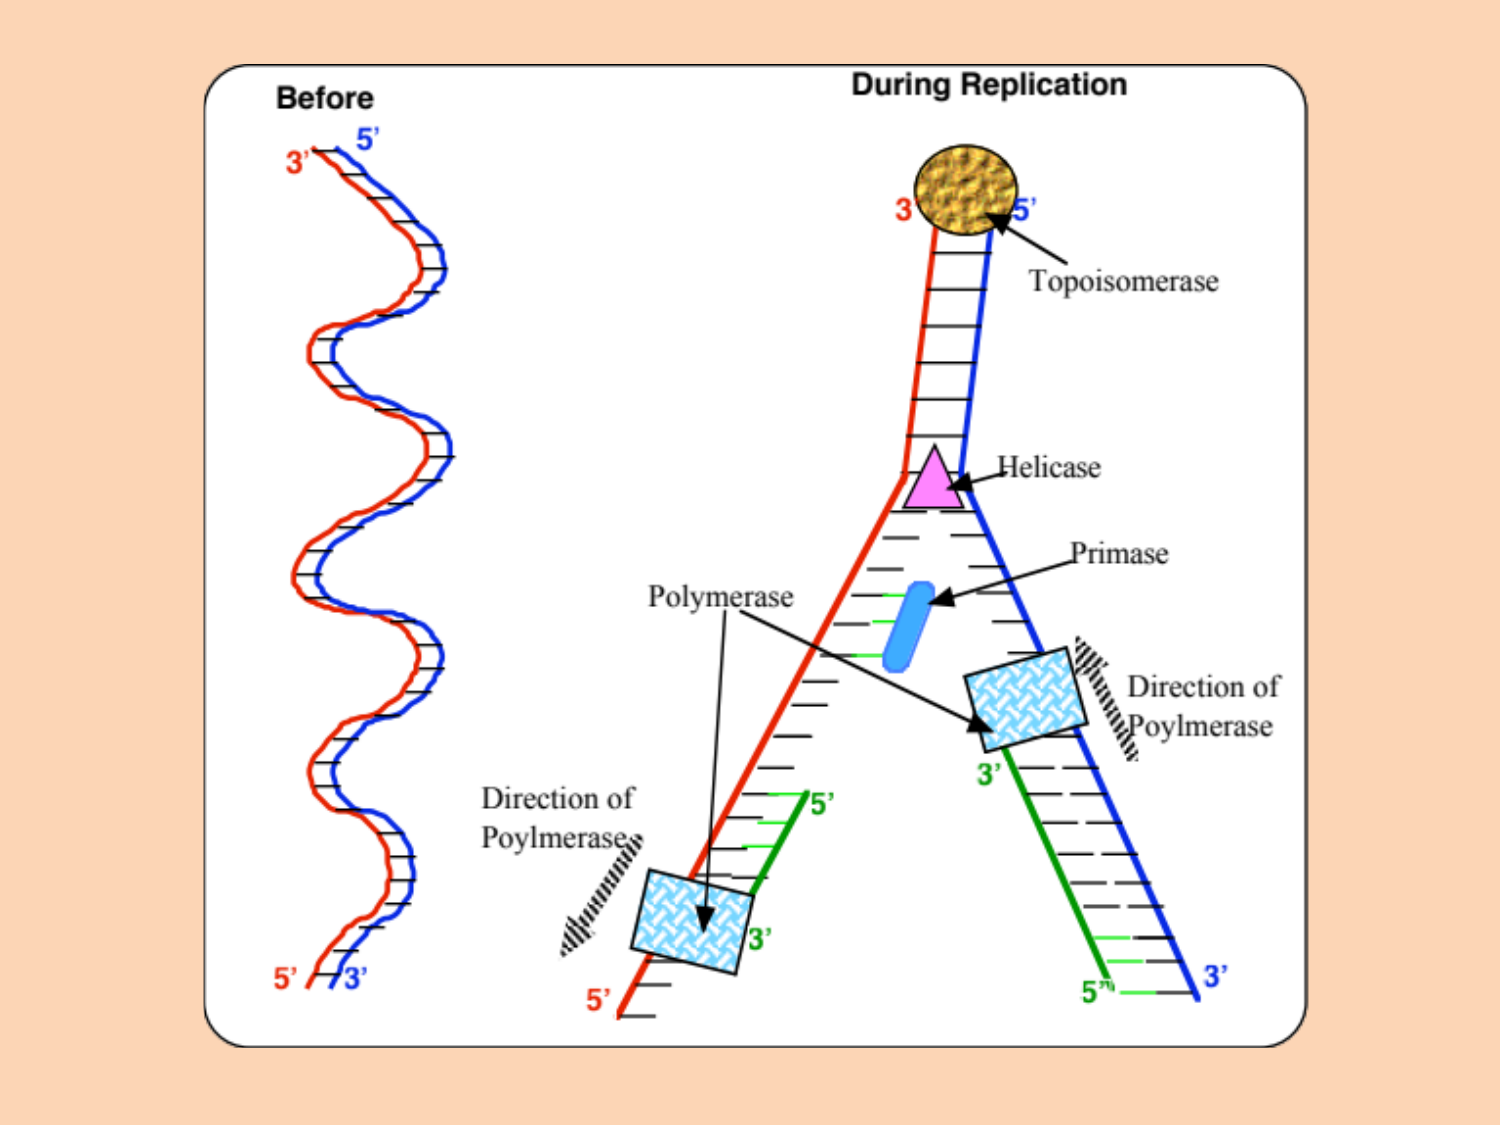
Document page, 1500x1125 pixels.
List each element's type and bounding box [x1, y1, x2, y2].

picture [203, 64, 1332, 1048]
